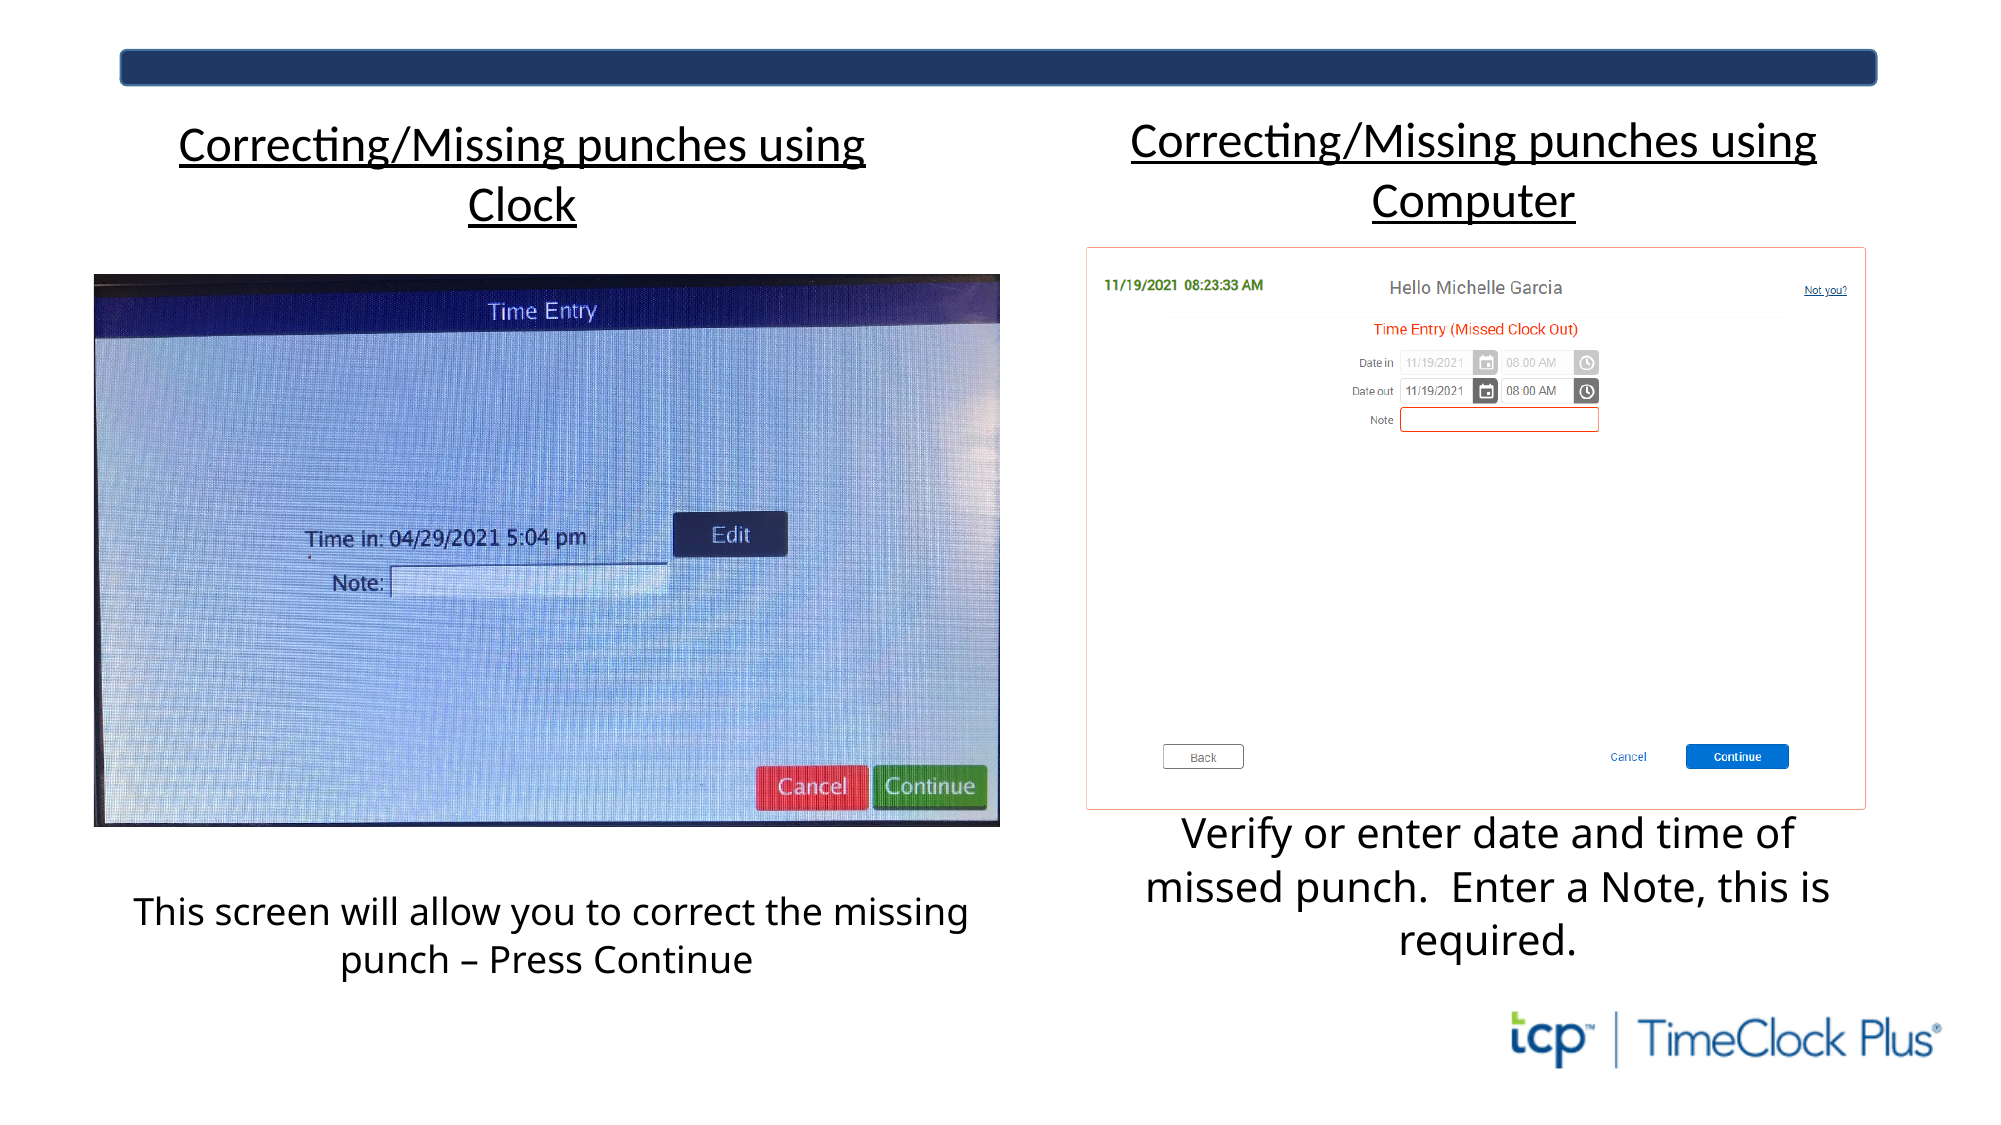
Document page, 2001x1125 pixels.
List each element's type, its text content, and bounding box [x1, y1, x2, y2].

text_box Verify or enter date and time of missed punch. Enter a Note, this is required. [1099, 794, 1877, 974]
picture [1495, 996, 1955, 1075]
text_box Correcting/Missing punches using Clock [133, 103, 911, 239]
text_box This screen will allow you to correct the missing punch – Press Continue [93, 877, 1000, 989]
text_box Correcting/Missing punches using Computer [1085, 99, 1863, 235]
picture [93, 274, 1000, 827]
picture [1077, 240, 1871, 815]
text_box [119, 48, 1878, 87]
